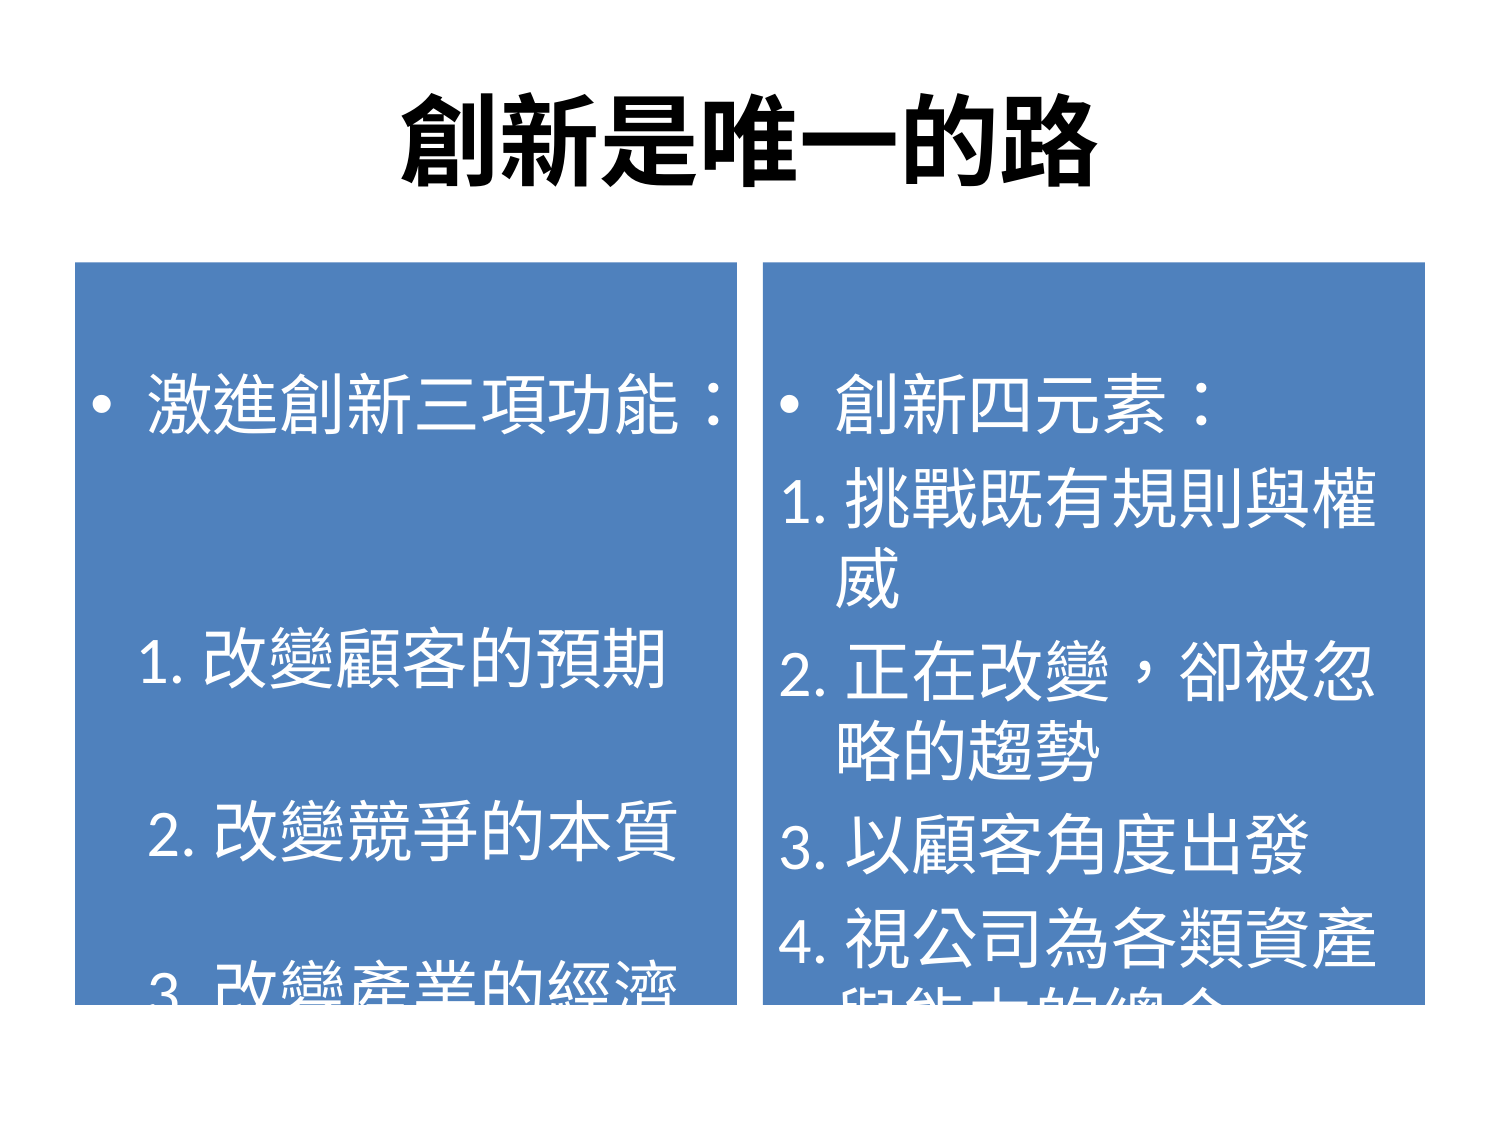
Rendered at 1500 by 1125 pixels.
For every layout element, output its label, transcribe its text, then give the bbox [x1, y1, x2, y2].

title 創新是唯一的路 [75, 45, 1425, 233]
list 激進創新三項功能： 1.改變顧客的預期 2.改變競爭的本質 3.改變產業的經濟 [75, 262, 737, 1005]
list 創新四元素： 1.挑戰既有規則與權威 2.正在改變，卻被忽略的趨勢 3.以顧客角度出發 4.視公司為各類資產與能力的總合 [762, 262, 1425, 1005]
